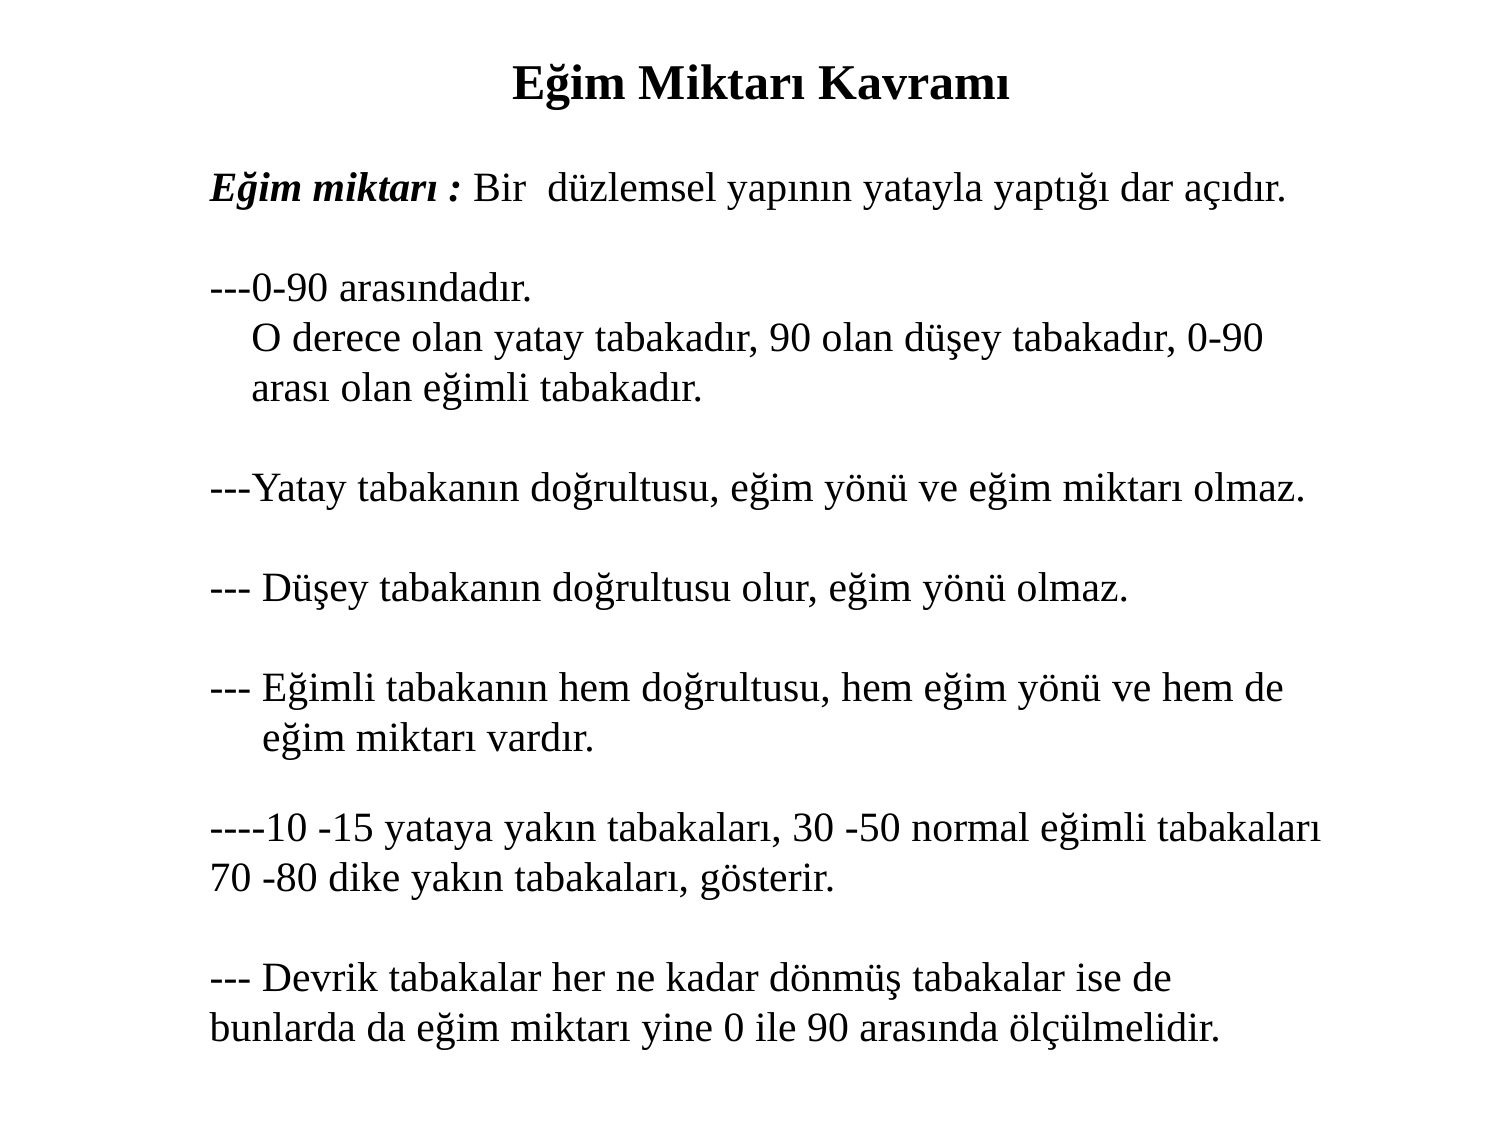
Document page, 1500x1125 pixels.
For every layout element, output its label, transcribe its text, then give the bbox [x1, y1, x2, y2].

text_box Eğim Miktarı Kavramı Eğim miktarı : Bir düzlemsel yapının yatayla yaptığı dar açıdır. ---0-90 arasındadır. O derece olan yatay tabakadır, 90 olan düşey tabakadır, 0-90 arası olan eğimli tabakadır. ---Yatay tabakanın doğrultusu, eğim yönü ve eğim miktarı olmaz. --- Düşey tabakanın doğrultusu olur, eğim yönü olmaz. --- Eğimli tabakanın hem doğrultusu, hem eğim yönü ve hem de eğim miktarı vardır. ----10 -15 yataya yakın tabakaları, 30 -50 normal eğimli tabakaları 70 -80 dike yakın tabakaları, gösterir. --- Devrik tabakalar her ne kadar dönmüş tabakalar ise de bunlarda da eğim miktarı yine 0 ile 90 arasında ölçülmelidir. [194, 42, 1341, 1058]
